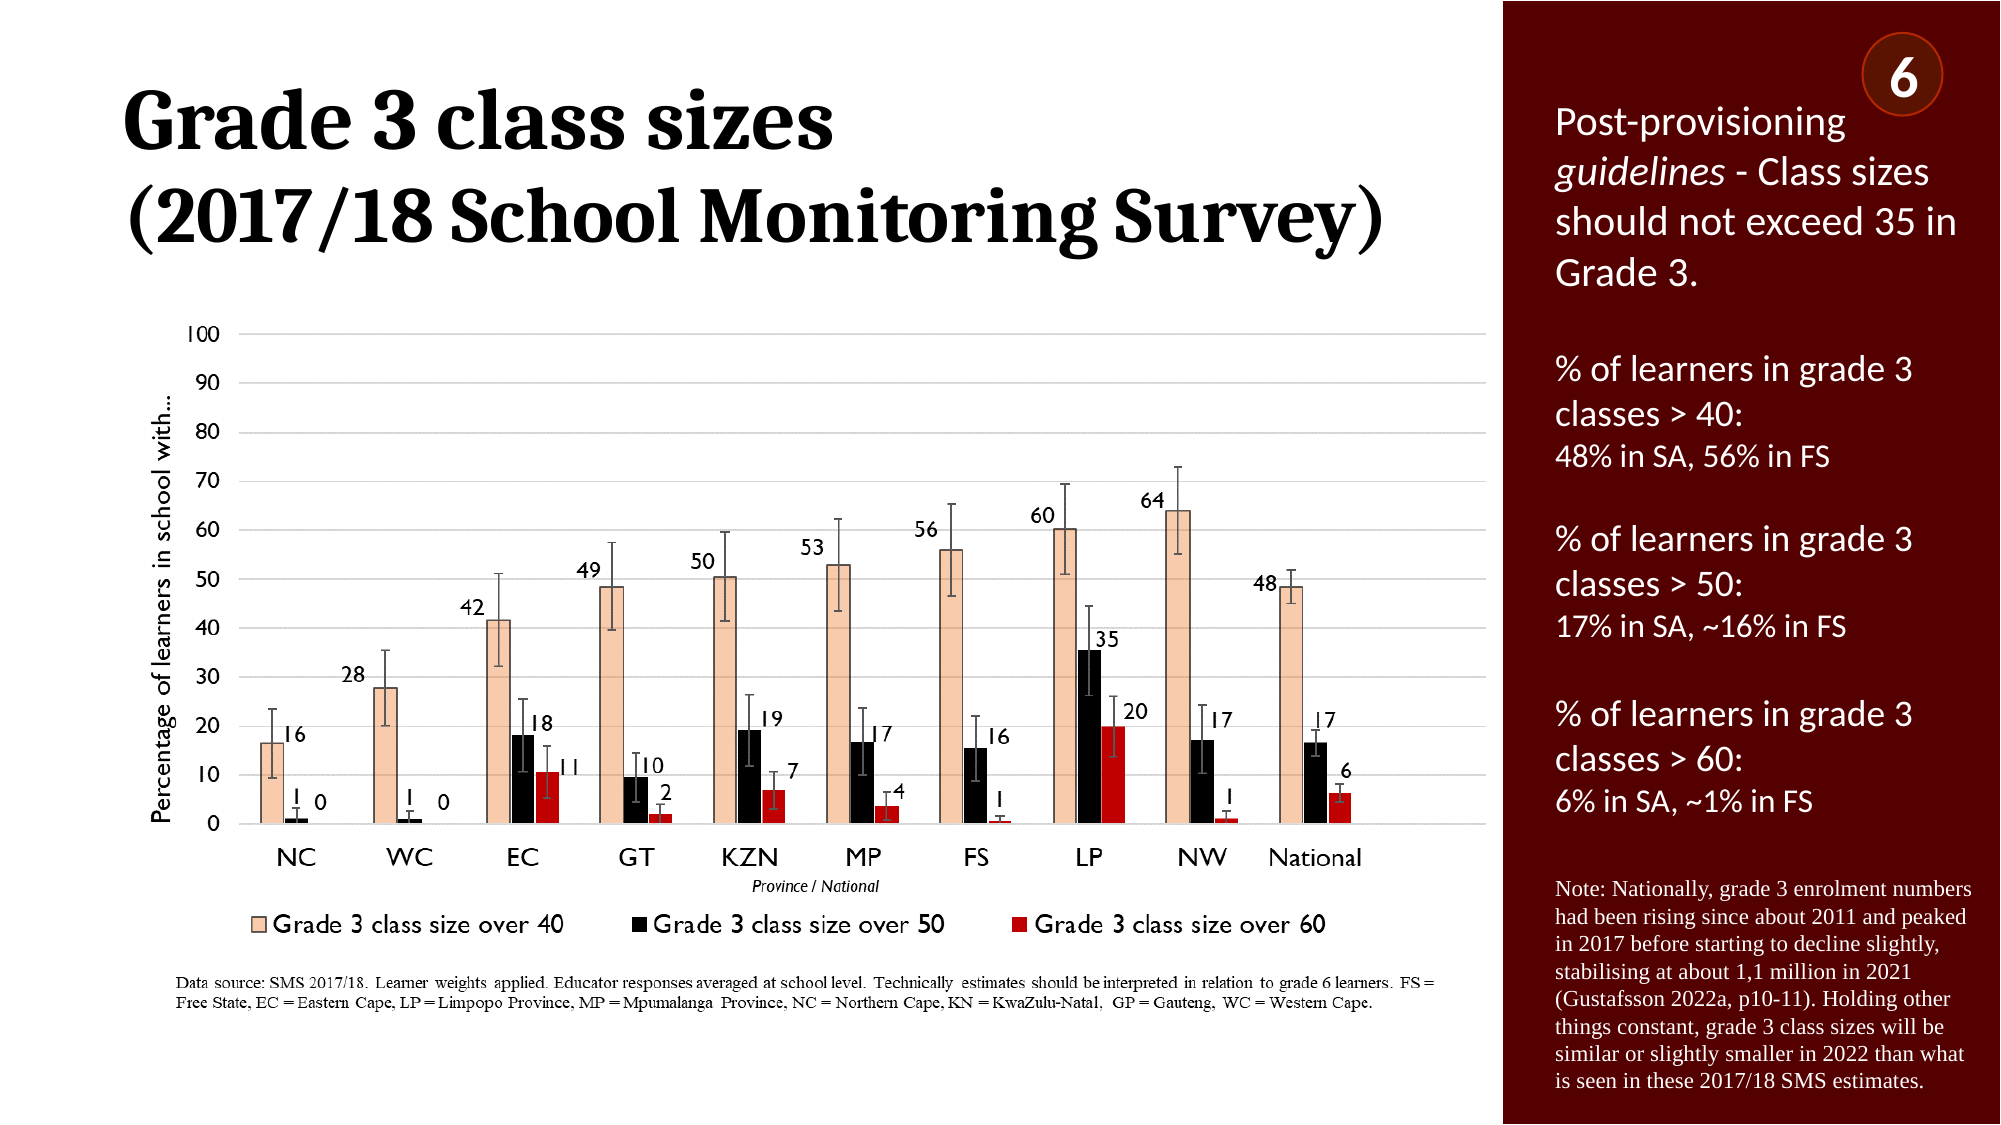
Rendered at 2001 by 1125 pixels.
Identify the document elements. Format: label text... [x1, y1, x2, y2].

text_box [1502, 0, 2000, 1125]
picture [114, 296, 1503, 1096]
text_box 6 [1862, 32, 1943, 116]
title Grade 3 class sizes (2017/18 School Monitoring Survey) [108, 58, 1502, 277]
text_box Post-provisioning guidelines - Class sizes should not exceed 35 in Grade 3. % of learners in grade 3 classes > 40: 48% in SA, 56% in FS % of learners in grade 3 classes > 50: 17% in SA, ~16% in FS % of learners in grade 3 classes > 60: 6% in SA, ~1% in FS Note: Nationally, grade 3 enrolment numbers had been rising since about 2011 and peaked in 2017 before starting to decline slightly, stabilising at about 1,1 million in 2021 (Gustafsson 2022a, p10-11). Holding other things constant, grade 3 class sizes will be similar or slightly smaller in 2022 than what is seen in these 2017/18 SMS estimates. [1540, 79, 2000, 1109]
